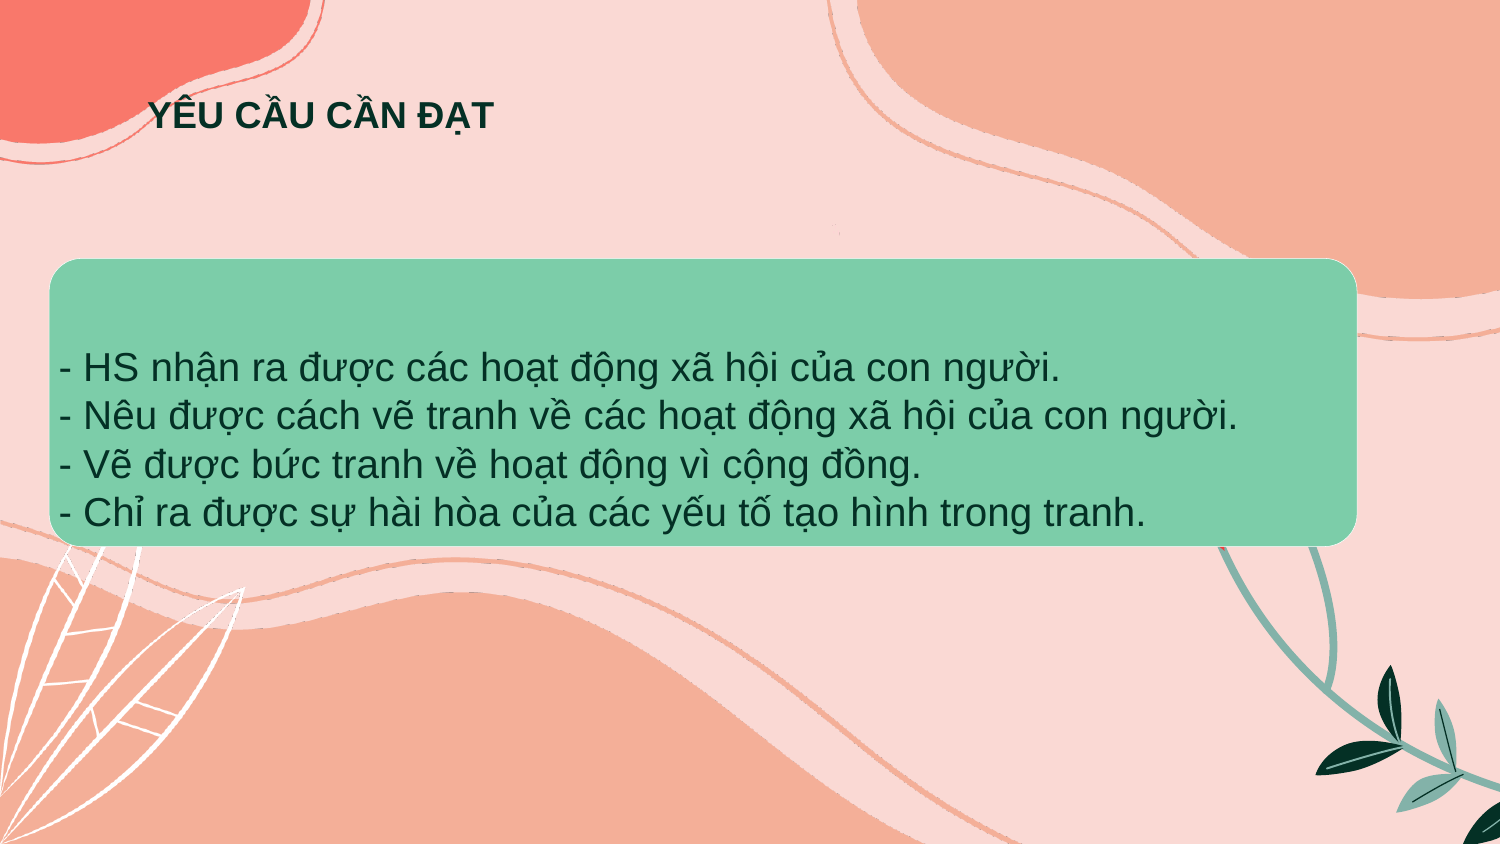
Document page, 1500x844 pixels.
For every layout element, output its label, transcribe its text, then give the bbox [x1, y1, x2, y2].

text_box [1033, 328, 1500, 784]
text_box - HS nhận ra được các hoạt động xã hội của con người. - Nêu được cách vẽ tranh về các hoạt động xã hội của con người. - Vẽ được bức tranh về hoạt động vì cộng đồng. - Chỉ ra được sự hài hòa của các yếu tố tạo hình trong tranh. [47, 256, 1360, 549]
picture [1482, 838, 1500, 844]
title YÊU CẦU CẦN ĐẠT [70, 76, 510, 141]
picture [0, 0, 1500, 844]
